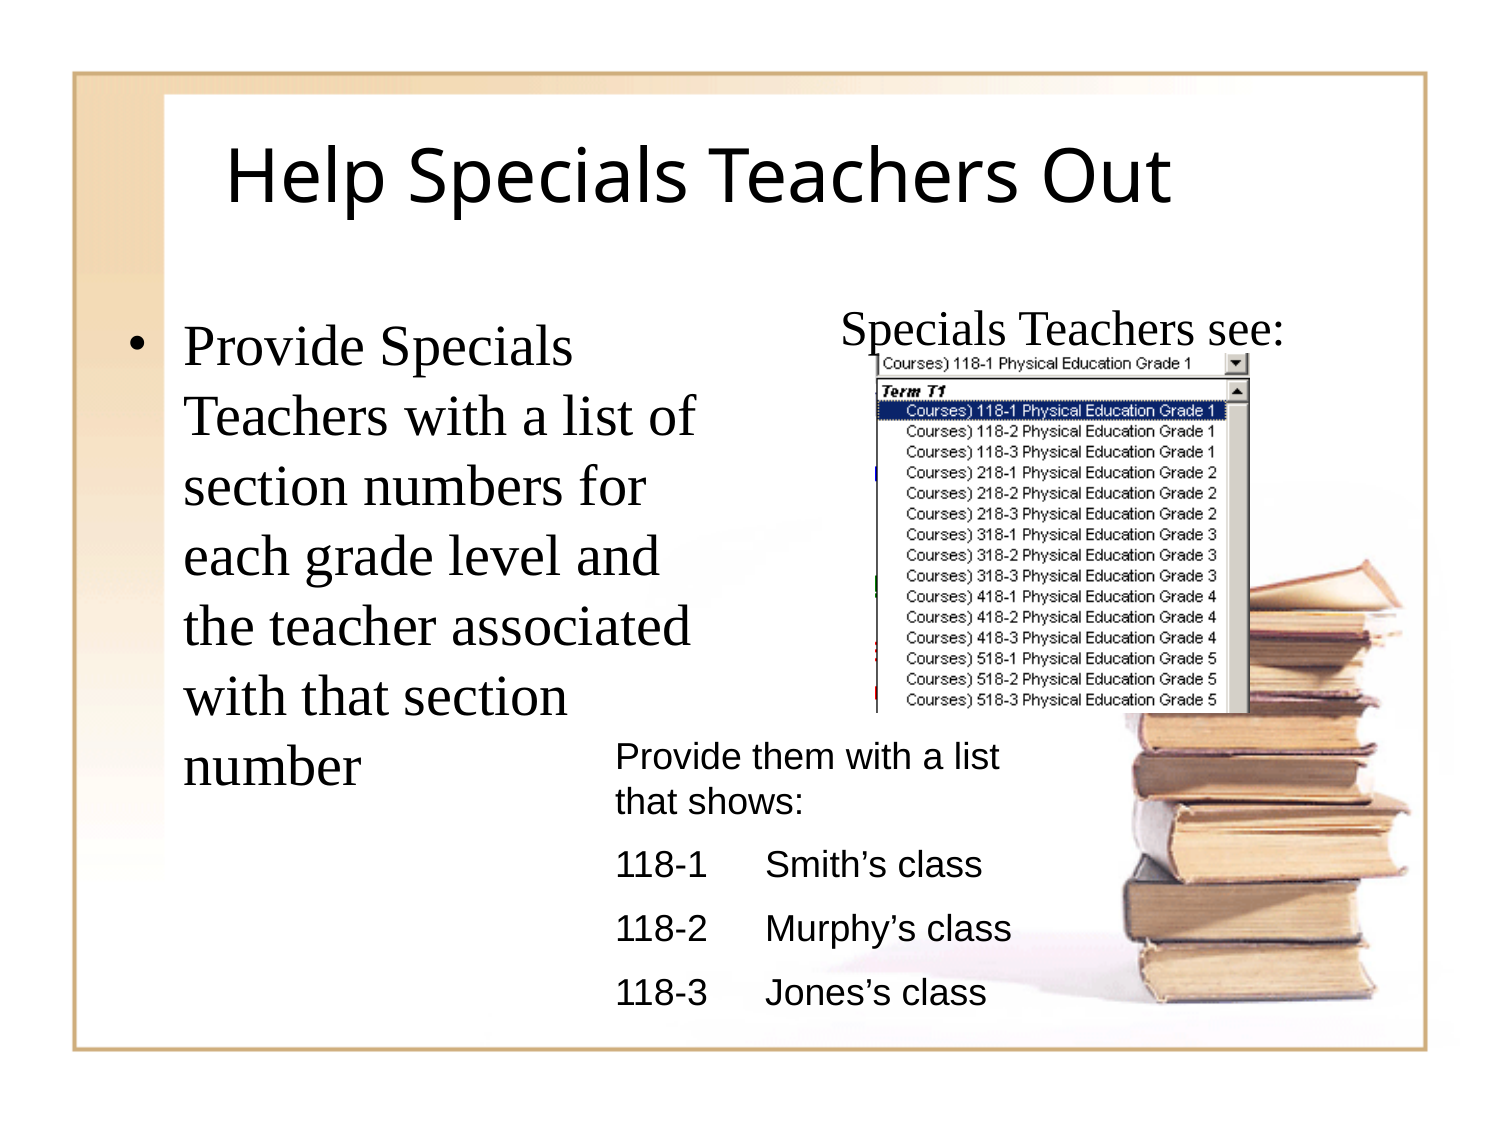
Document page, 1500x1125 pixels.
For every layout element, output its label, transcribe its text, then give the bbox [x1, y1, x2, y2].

title Help Specials Teachers Out [209, 112, 1373, 233]
list Provide Specials Teachers with a list of section numbers for each grade level and the teacher associated with that section number [112, 299, 725, 863]
text_box Provide them with a list that shows: 118-1 Smith’s class 118-2 Murphy’s class 118-3 Jones’s class [599, 724, 1050, 1033]
text_box Specials Teachers see: [825, 287, 1325, 363]
picture [0, 0, 1500, 1125]
